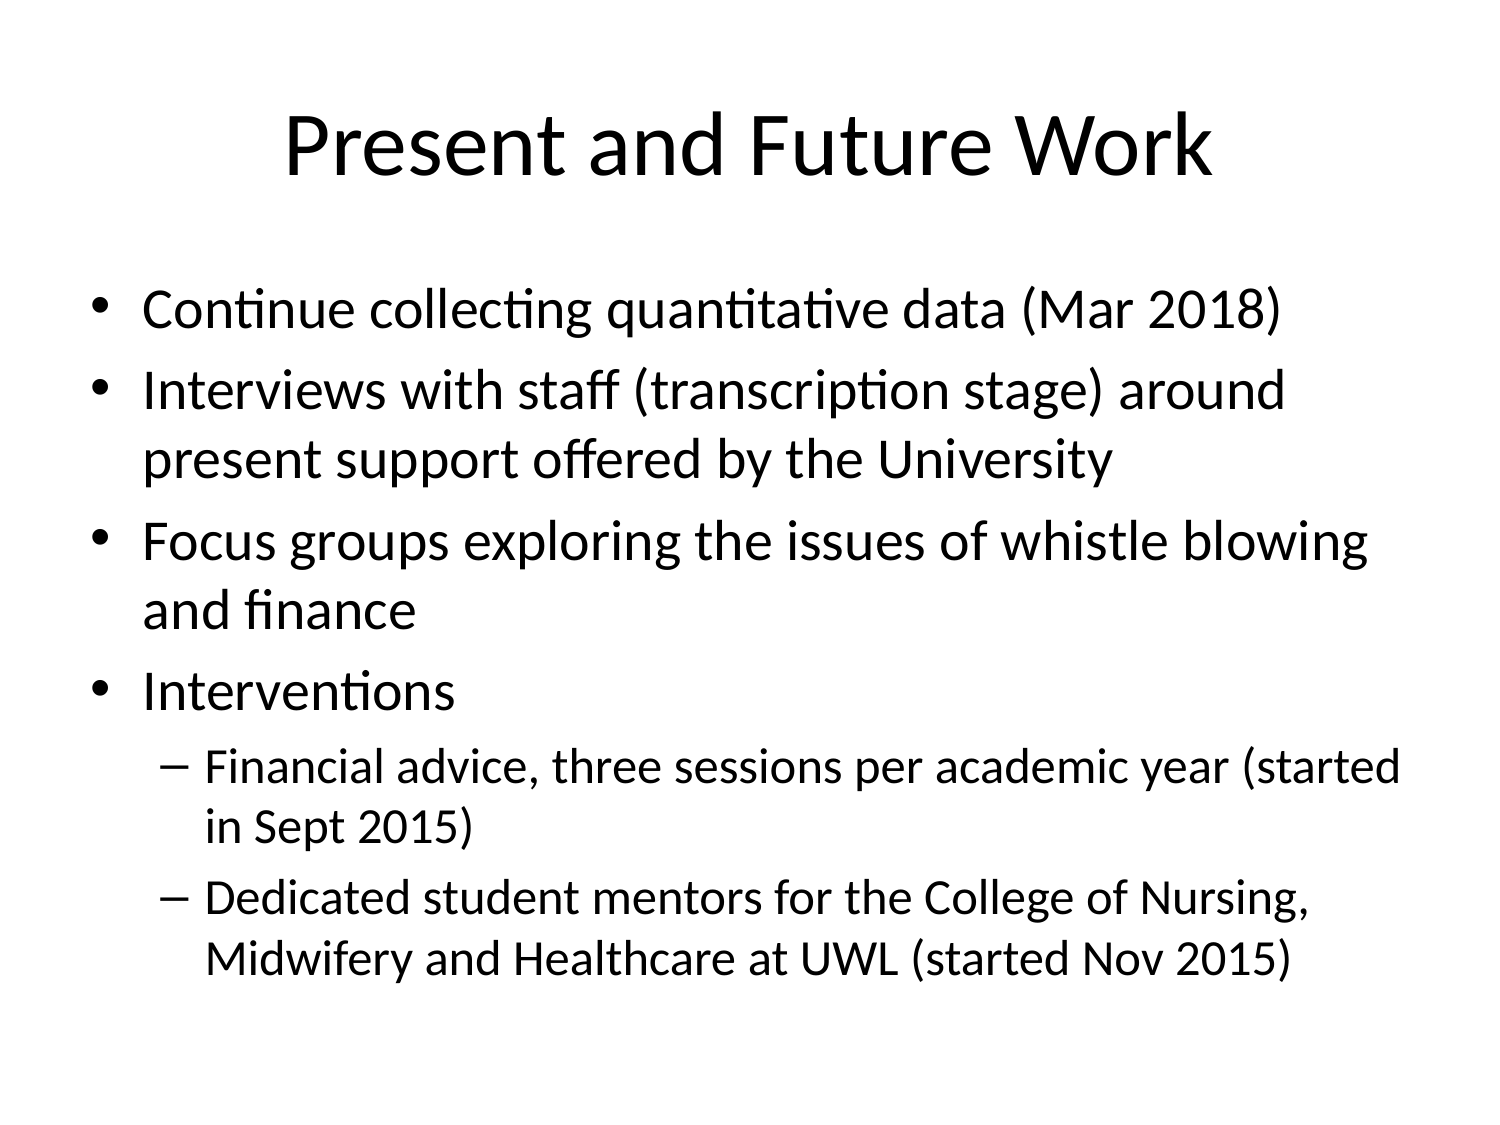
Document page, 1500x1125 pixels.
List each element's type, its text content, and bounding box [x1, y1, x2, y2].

list Continue collecting quantitative data (Mar 2018) Interviews with staff (transcription stage) around present support offered by the University Focus groups exploring the issues of whistle blowing and finance Interventions Financial advice, three sessions per academic year (started in Sept 2015) Dedicated student mentors for the College of Nursing, Midwifery and Healthcare at UWL (started Nov 2015) [75, 262, 1425, 1005]
title Present and Future Work [75, 45, 1425, 233]
